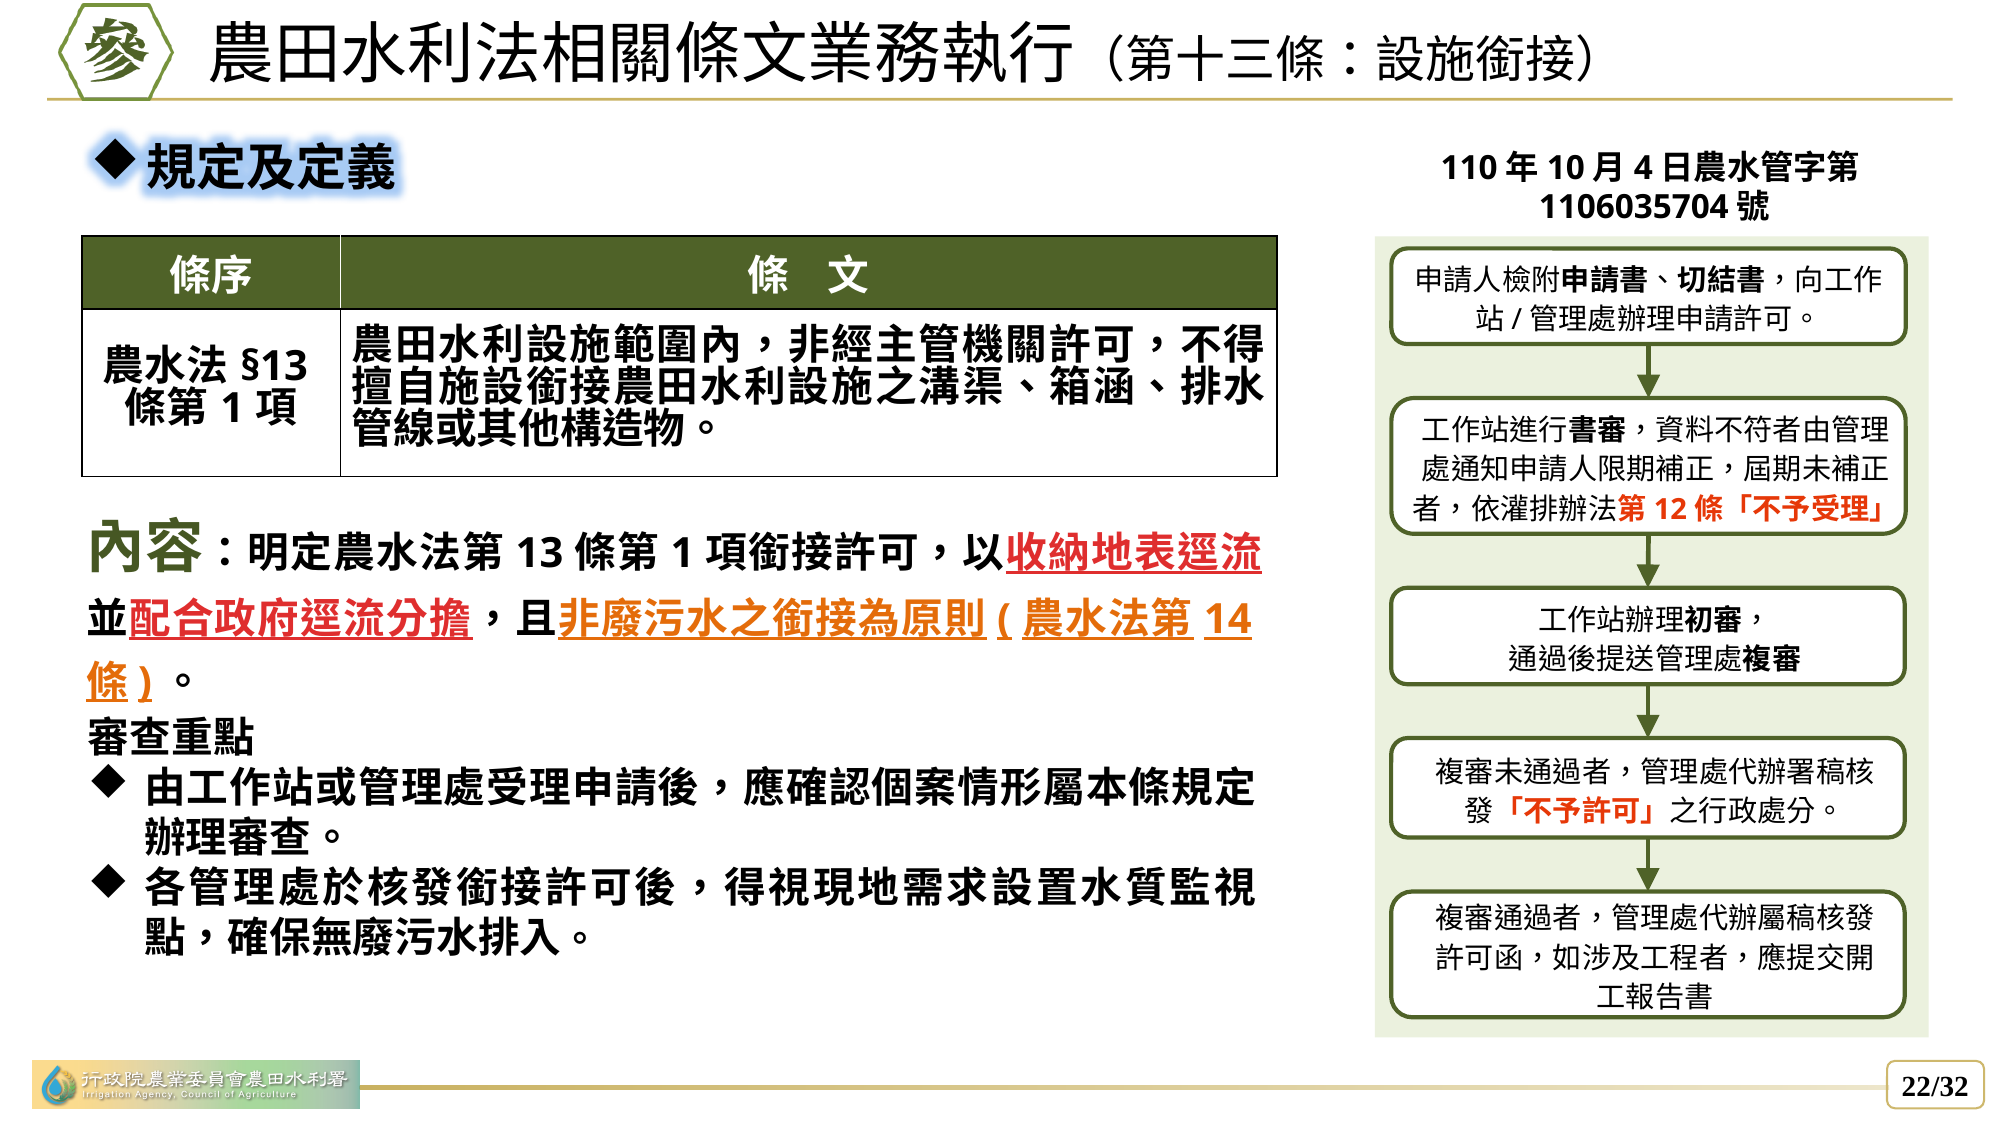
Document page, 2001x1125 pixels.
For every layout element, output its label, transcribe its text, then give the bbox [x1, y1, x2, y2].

text_box 規定及定義 [71, 111, 612, 203]
text_box 農田水利法相關條文業務執行（第十三條：設施銜接） [194, 3, 1641, 99]
table_header 條 文 [341, 237, 1276, 308]
table_cell 農水法§13條第1項 [83, 310, 340, 476]
picture [40, 0, 190, 134]
table_cell 農田水利設施範圍內，非經主管機關許可，不得擅自施設銜接農田水利設施之溝渠、箱涵、排水管線或其他構造物。 [341, 310, 1276, 476]
text_box 內容：明定農水法第13條第1項銜接許可，以收納地表逕流並配合政府逕流分擔，且非廢污水之銜接為原則(農水法第14條)。 [71, 509, 1277, 738]
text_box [1374, 236, 1929, 1038]
text_box 110年10月4日農水管字第1106035704號 [1419, 138, 1905, 233]
table_header 條序 [83, 237, 340, 308]
text_box 審查重點 由工作站或管理處受理申請後，應確認個案情形屬本條規定辦理審查。 各管理處於核發銜接許可後，得視現地需求設置水質監視點，確保無廢污水排入。 [0, 703, 1271, 969]
